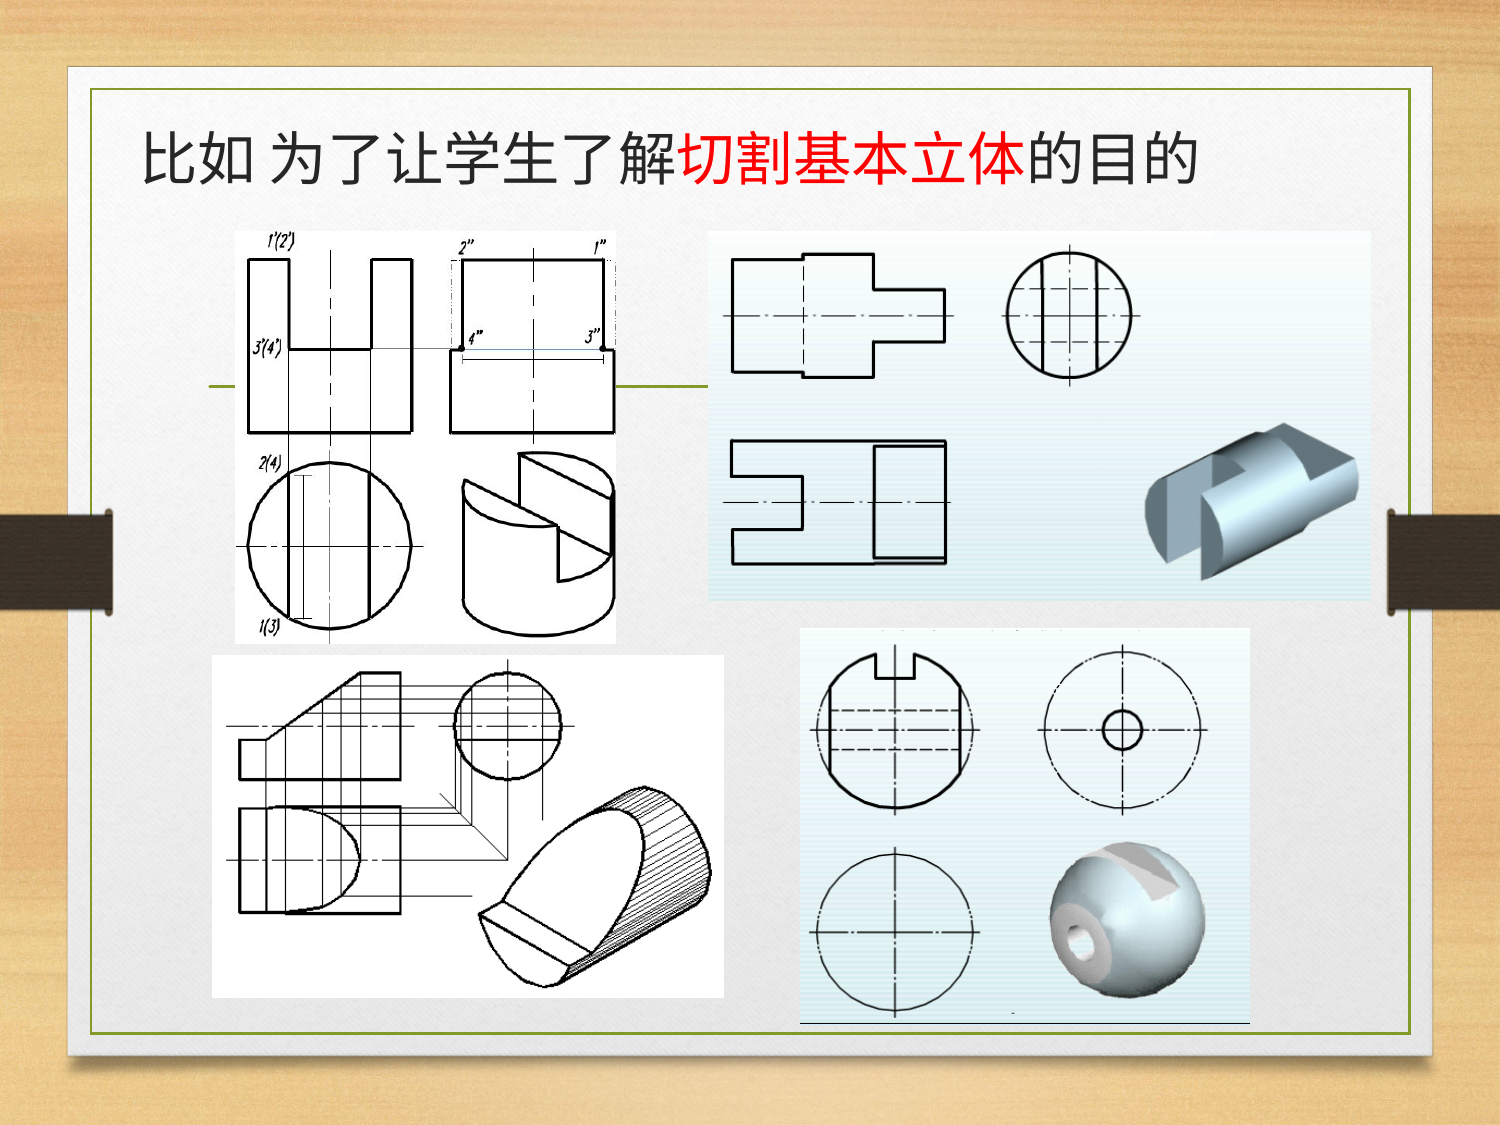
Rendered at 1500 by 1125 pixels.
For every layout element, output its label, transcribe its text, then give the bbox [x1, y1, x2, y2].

title 比如 为了让学生了解切割基本立体的目的 [112, 95, 1228, 220]
picture [0, 0, 1500, 1125]
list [708, 230, 1371, 602]
